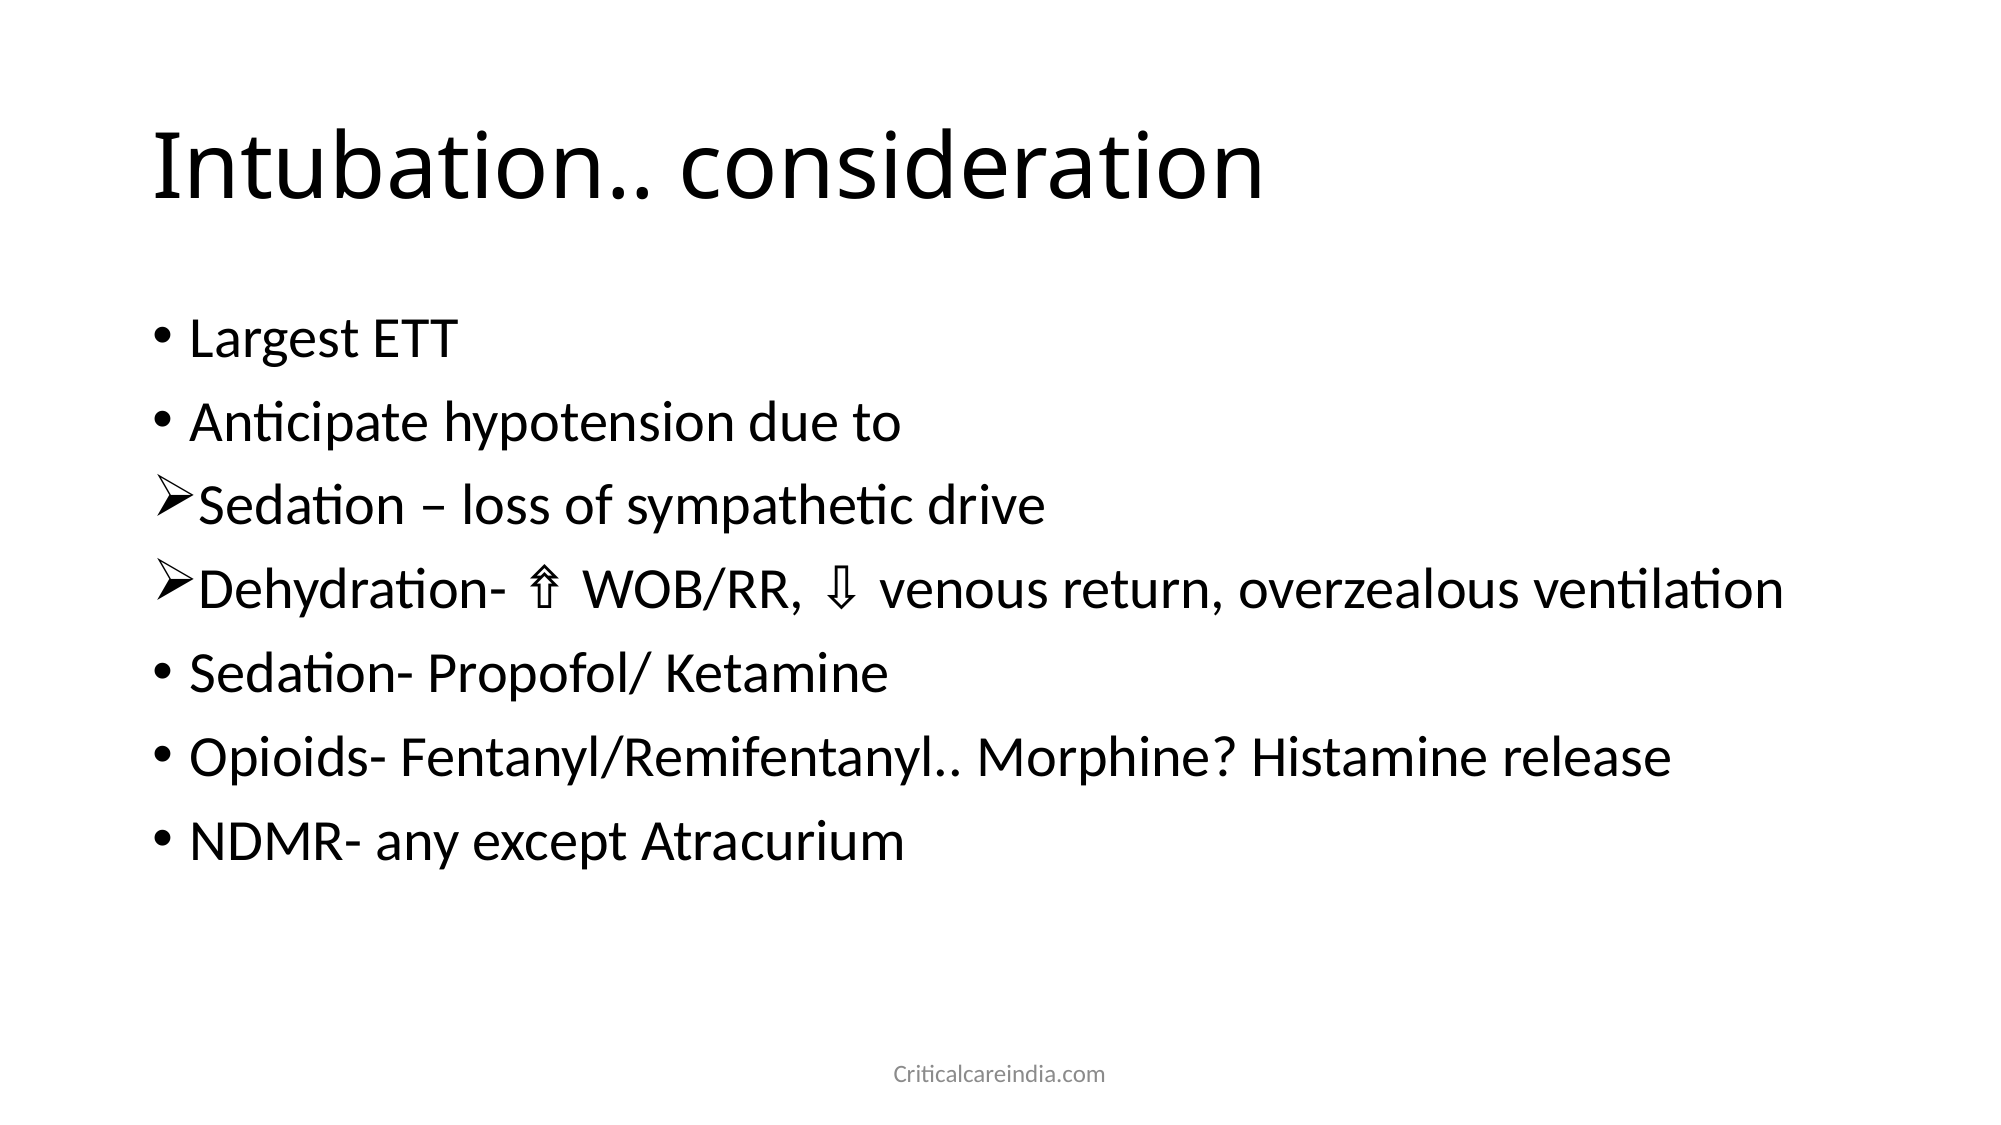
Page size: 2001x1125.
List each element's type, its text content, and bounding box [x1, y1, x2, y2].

title Intubation.. consideration [137, 59, 1863, 278]
footer Criticalcareindia.com [662, 1042, 1338, 1103]
list Largest ETT Anticipate hypotension due to Sedation – loss of sympathetic drive Dehydration- ⇮ WOB/RR, ⇩ venous return, overzealous ventilation Sedation- Propofol/ Ketamine Opioids- Fentanyl/Remifentanyl.. Morphine? Histamine release NDMR- any except Atracurium [137, 299, 1863, 1014]
